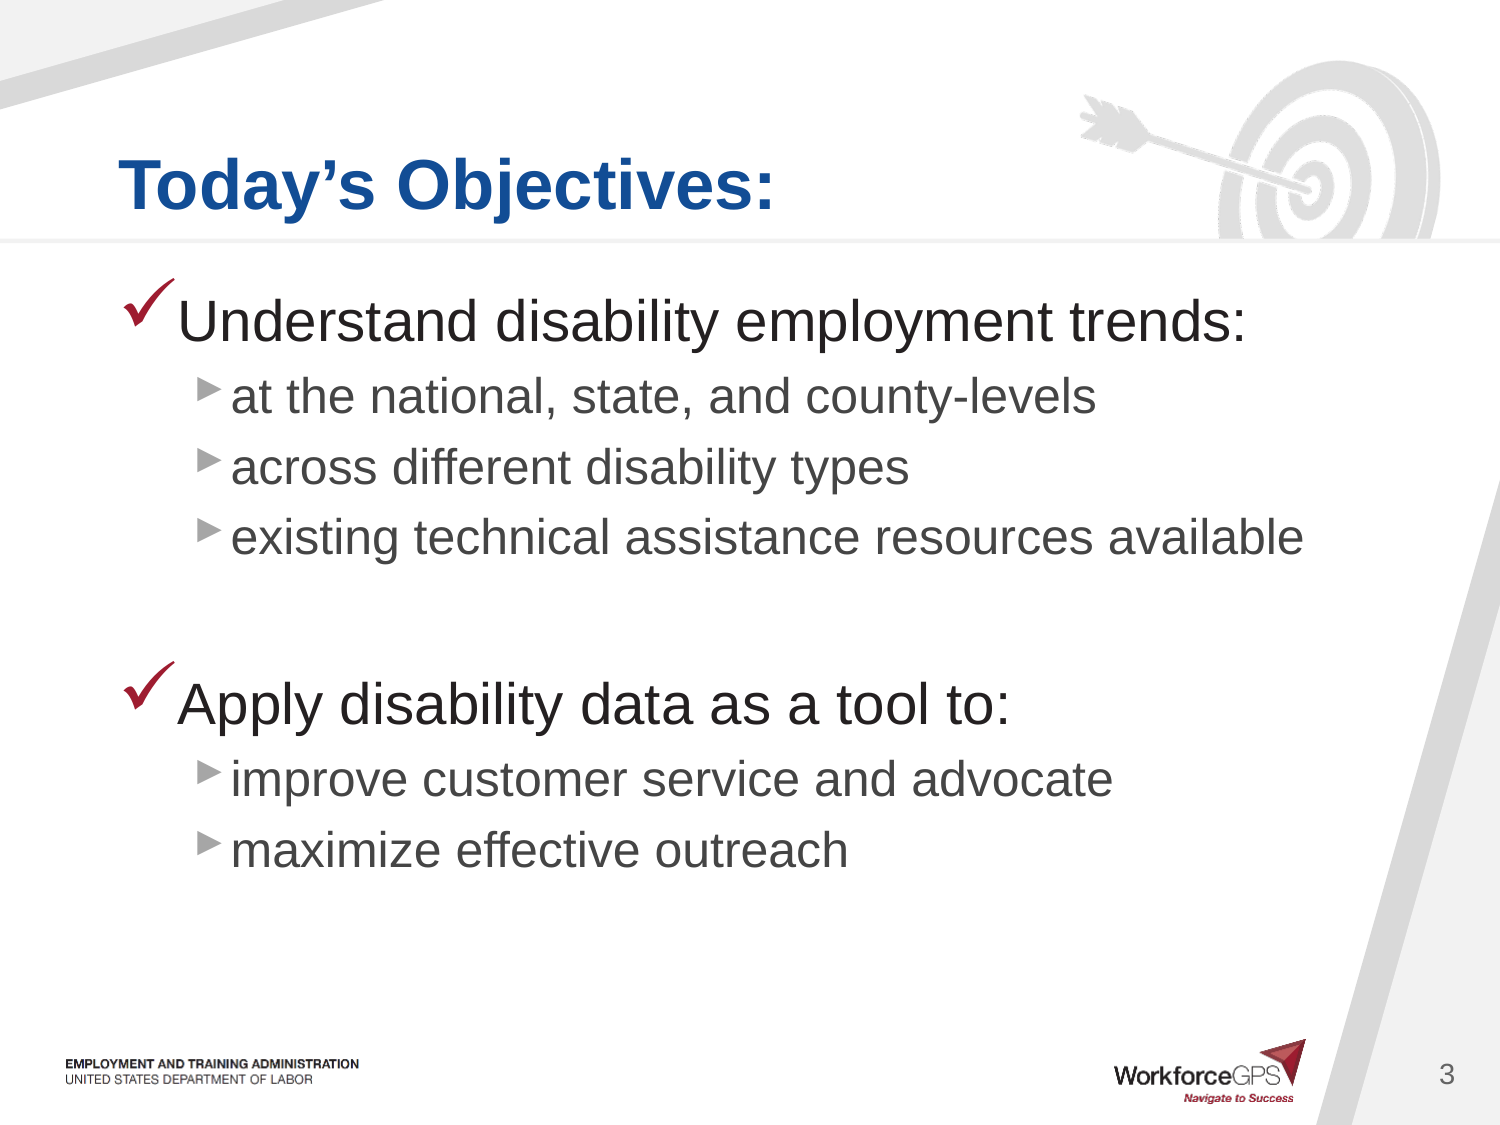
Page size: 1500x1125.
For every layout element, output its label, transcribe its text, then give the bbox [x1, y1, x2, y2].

picture [1079, 59, 1442, 238]
picture [1112, 1038, 1308, 1105]
picture [59, 1053, 370, 1092]
list Understand disability employment trends: at the national, state, and county-levels across different disability types existing technical assistance resources available Apply disability data as a tool to: improve customer service and advocate maximize effective outreach [103, 256, 1409, 1014]
slide_number 3 [1260, 1042, 1471, 1103]
